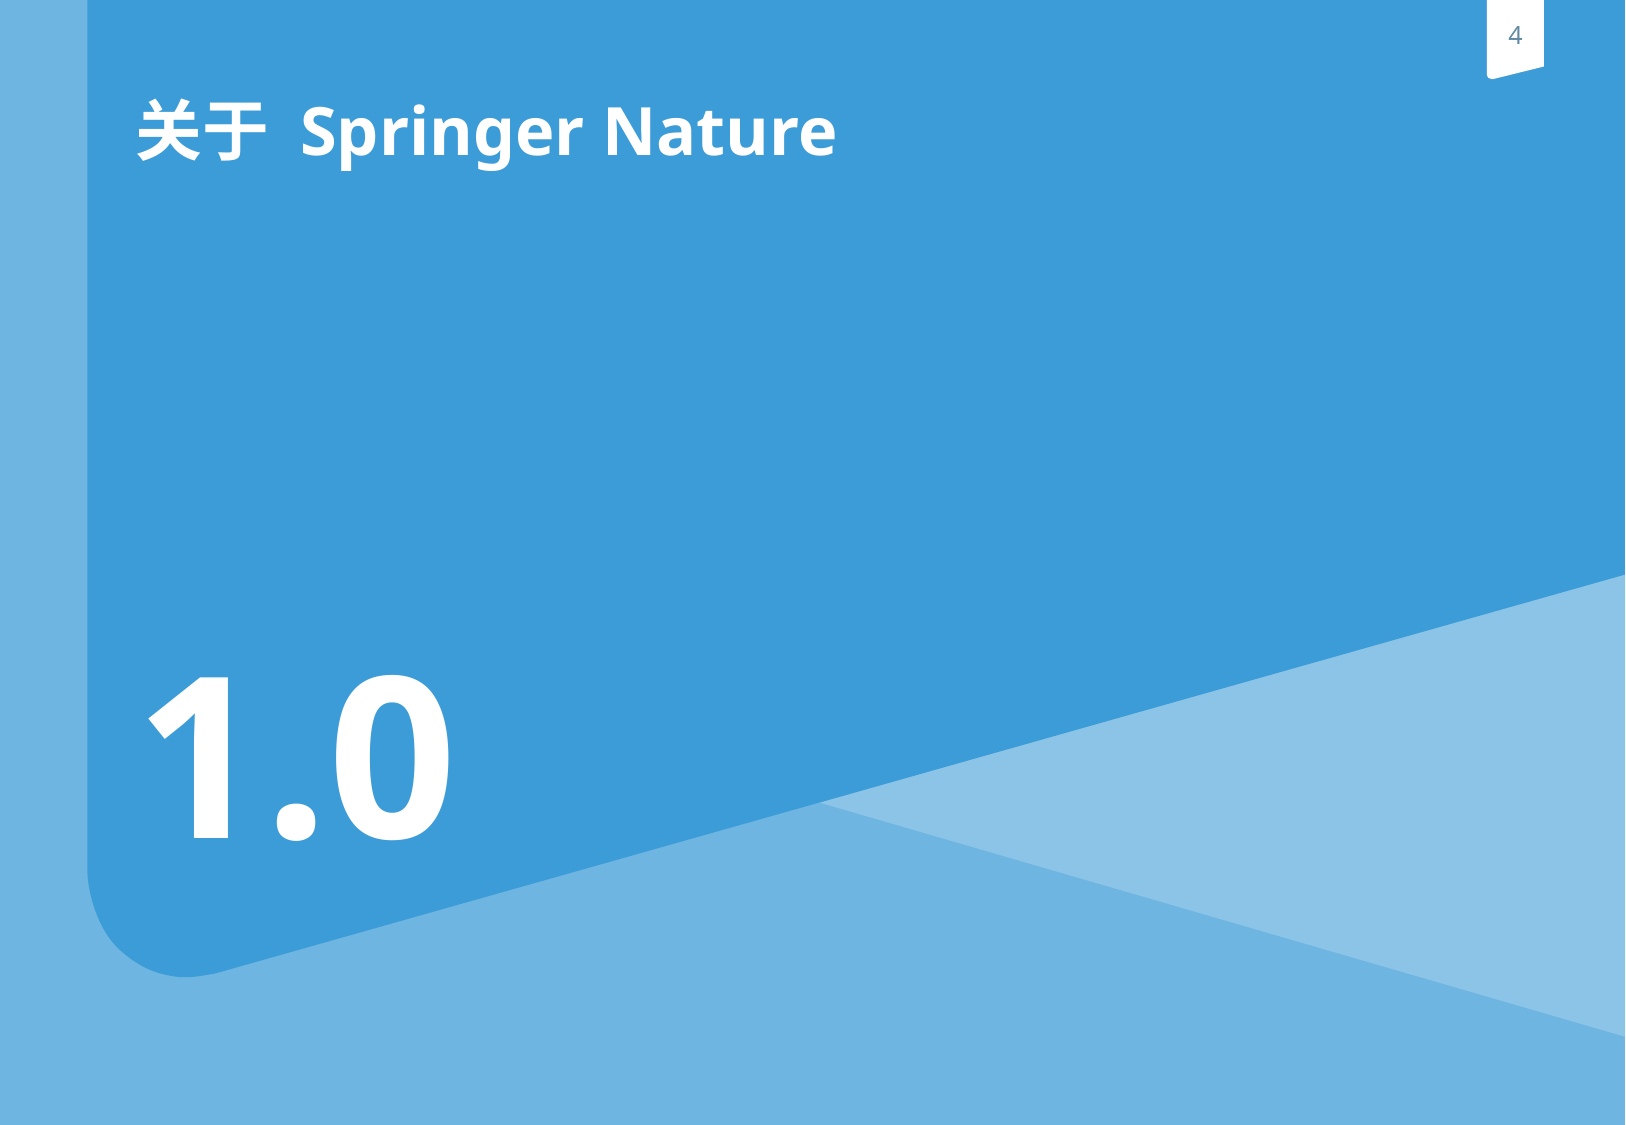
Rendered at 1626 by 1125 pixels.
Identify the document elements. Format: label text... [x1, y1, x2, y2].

list 1.0 [135, 749, 507, 885]
title 关于 Springer Nature [135, 88, 1487, 149]
